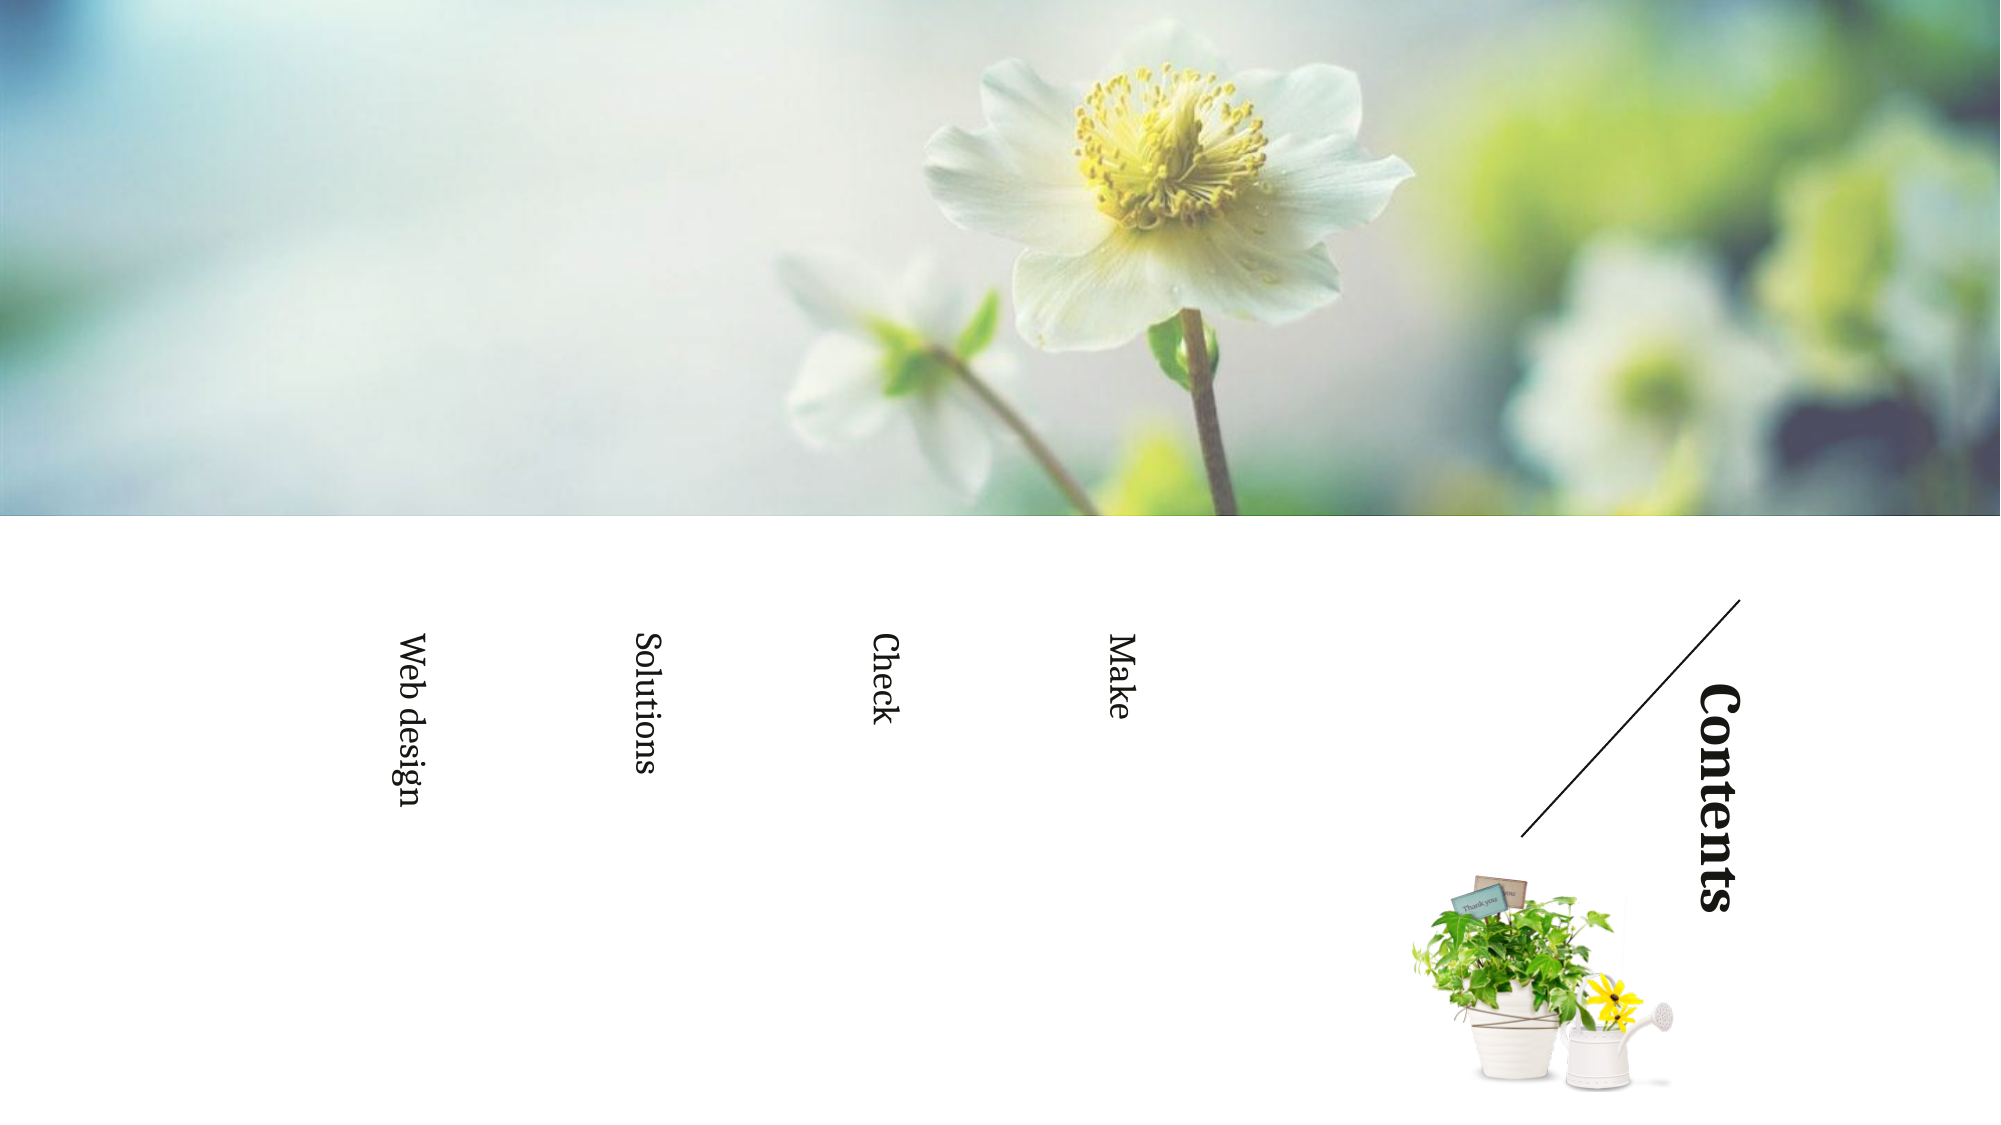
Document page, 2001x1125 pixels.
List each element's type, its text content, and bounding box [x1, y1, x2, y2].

text_box Contents [1666, 668, 1768, 986]
picture [1405, 871, 1678, 1092]
text_box Web design [369, 618, 446, 1036]
text_box Check [843, 618, 919, 1036]
text_box Make [1079, 618, 1156, 1036]
picture [0, 0, 2000, 516]
text_box Solutions [605, 618, 682, 1036]
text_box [1521, 599, 1741, 838]
